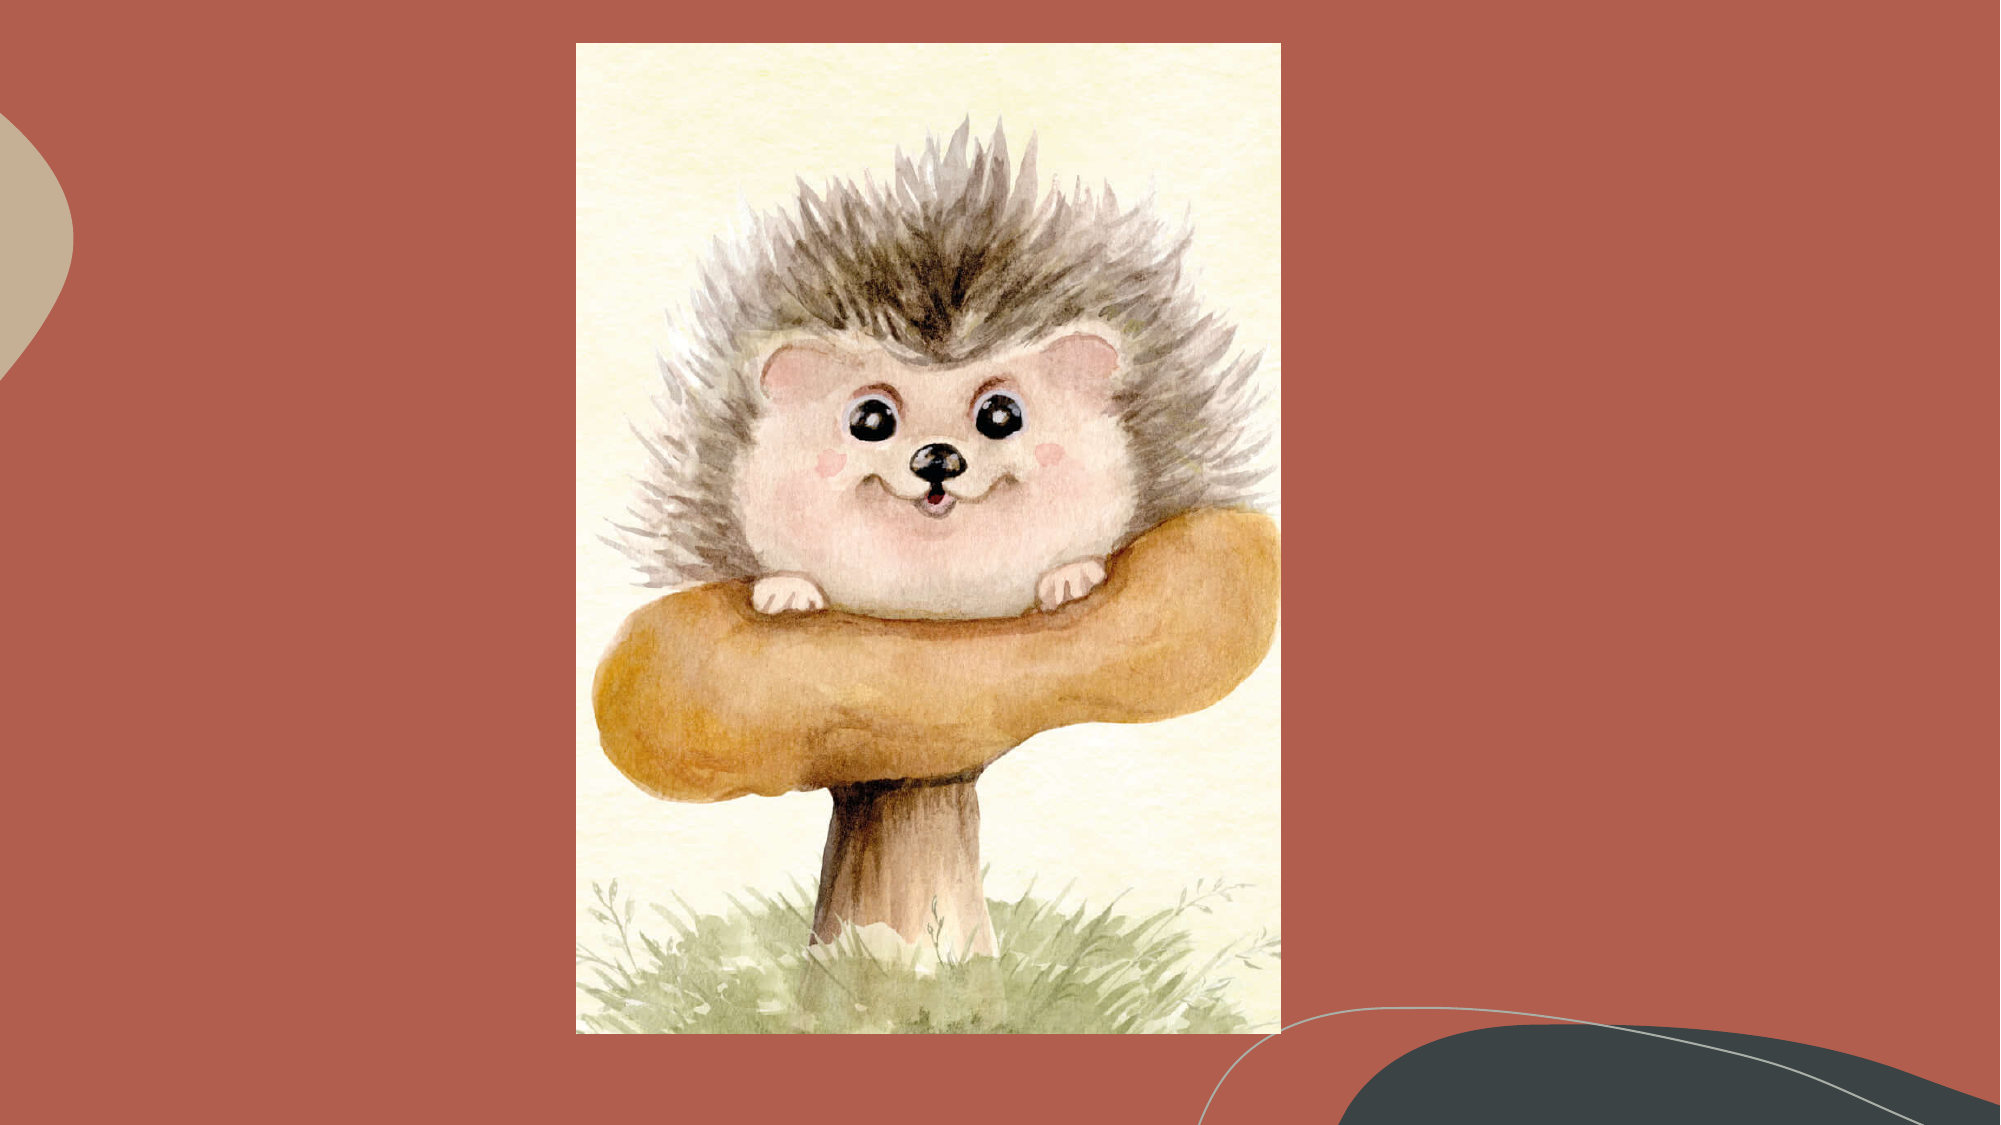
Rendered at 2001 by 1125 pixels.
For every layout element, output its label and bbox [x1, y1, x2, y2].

picture [576, 43, 1281, 1034]
